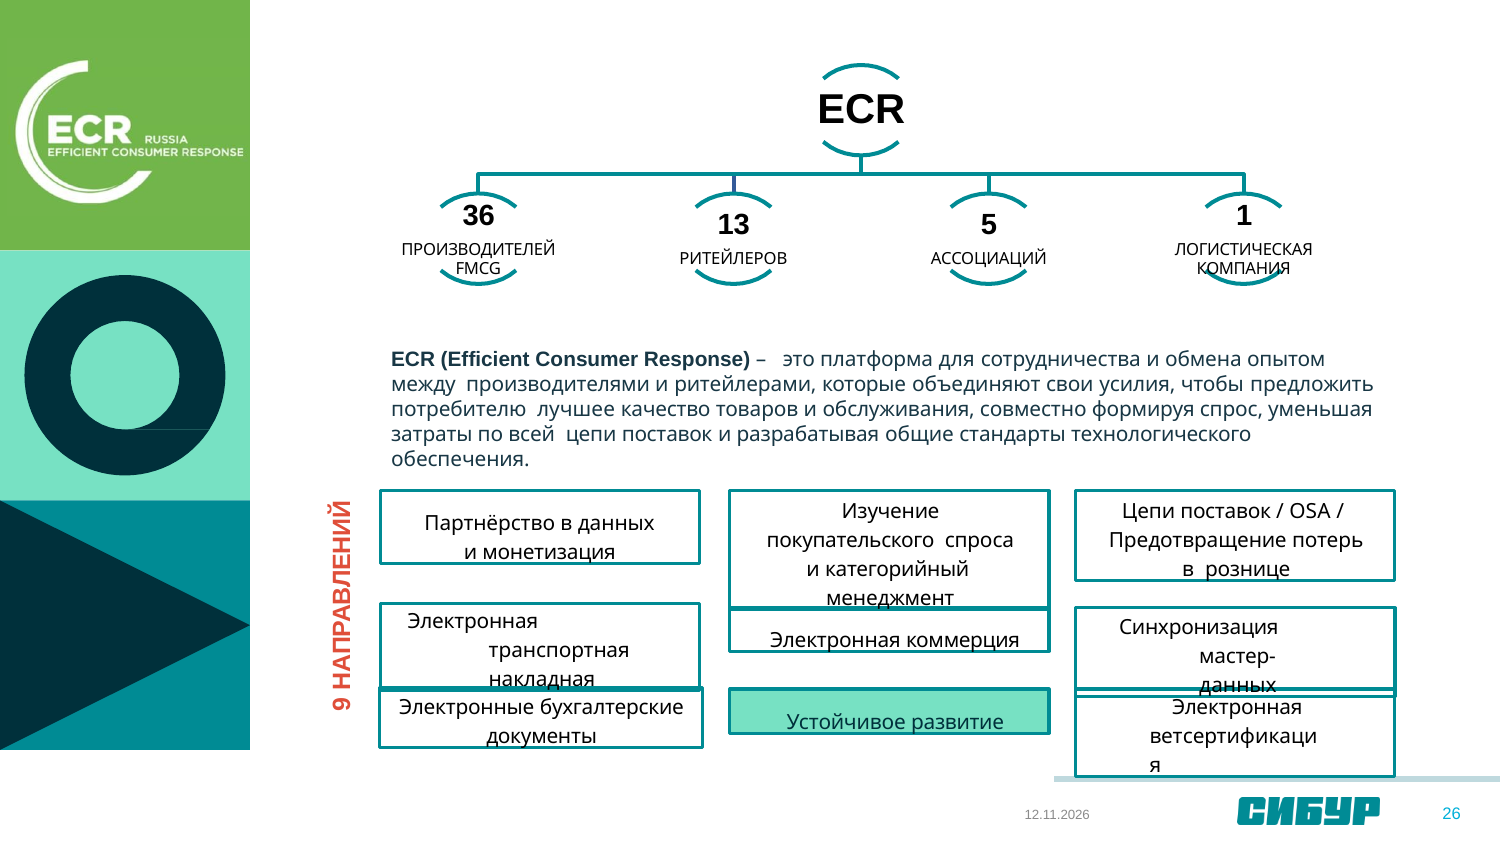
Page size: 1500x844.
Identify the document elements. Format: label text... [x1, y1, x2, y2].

text_box [823, 65, 899, 79]
text_box ECR [815, 79, 907, 132]
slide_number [1024, 795, 1179, 823]
text_box ECR (Efficient Consumer Response) – это платформа для сотрудничества и обмена опытом между производителями и ритейлерами, которые объединяют свои усилия, чтобы предложить потребителю лучшее качество товаров и обслуживания, совместно формируя спрос, уменьшая затраты по всей цепи поставок и разрабатывая общие стандарты технологического обеспечения. [389, 343, 1385, 471]
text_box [438, 139, 1246, 210]
text_box [1217, 278, 1270, 284]
slide_number 26 [1413, 332, 1461, 823]
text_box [0, 0, 251, 751]
text_box [695, 270, 772, 284]
text_box [452, 278, 505, 284]
text_box Изучение покупательского спроса и категорийный менеджмент [729, 490, 1049, 610]
text_box 36 ПРОИЗВОДИТЕЛЕЙ FMCG [396, 178, 561, 278]
text_box Партнёрство в данных и монетизация [380, 490, 700, 564]
text_box Электронная транспортная накладная [380, 603, 700, 691]
text_box Устойчивое развитие [729, 688, 1049, 734]
text_box Электронные бухгалтерские документы [379, 687, 703, 748]
text_box 1 ЛОГИСТИЧЕСКАЯ КОМПАНИЯ [1168, 178, 1319, 278]
text_box Электронная ветсертификация [1075, 697, 1395, 777]
text_box Электронная коммерция [729, 610, 1049, 652]
text_box Синхронизация мастер- данных [1075, 607, 1396, 697]
text_box Цепи поставок / OSA / Предотвращение потерь в рознице [1075, 490, 1395, 581]
text_box [950, 270, 1027, 284]
text_box 5 АССОЦИАЦИЙ [927, 218, 1051, 269]
text_box 13 РИТЕЙЛЕРОВ [674, 218, 793, 269]
picture [1237, 797, 1380, 825]
text_box 9 НАПРАВЛЕНИЙ [325, 494, 358, 714]
